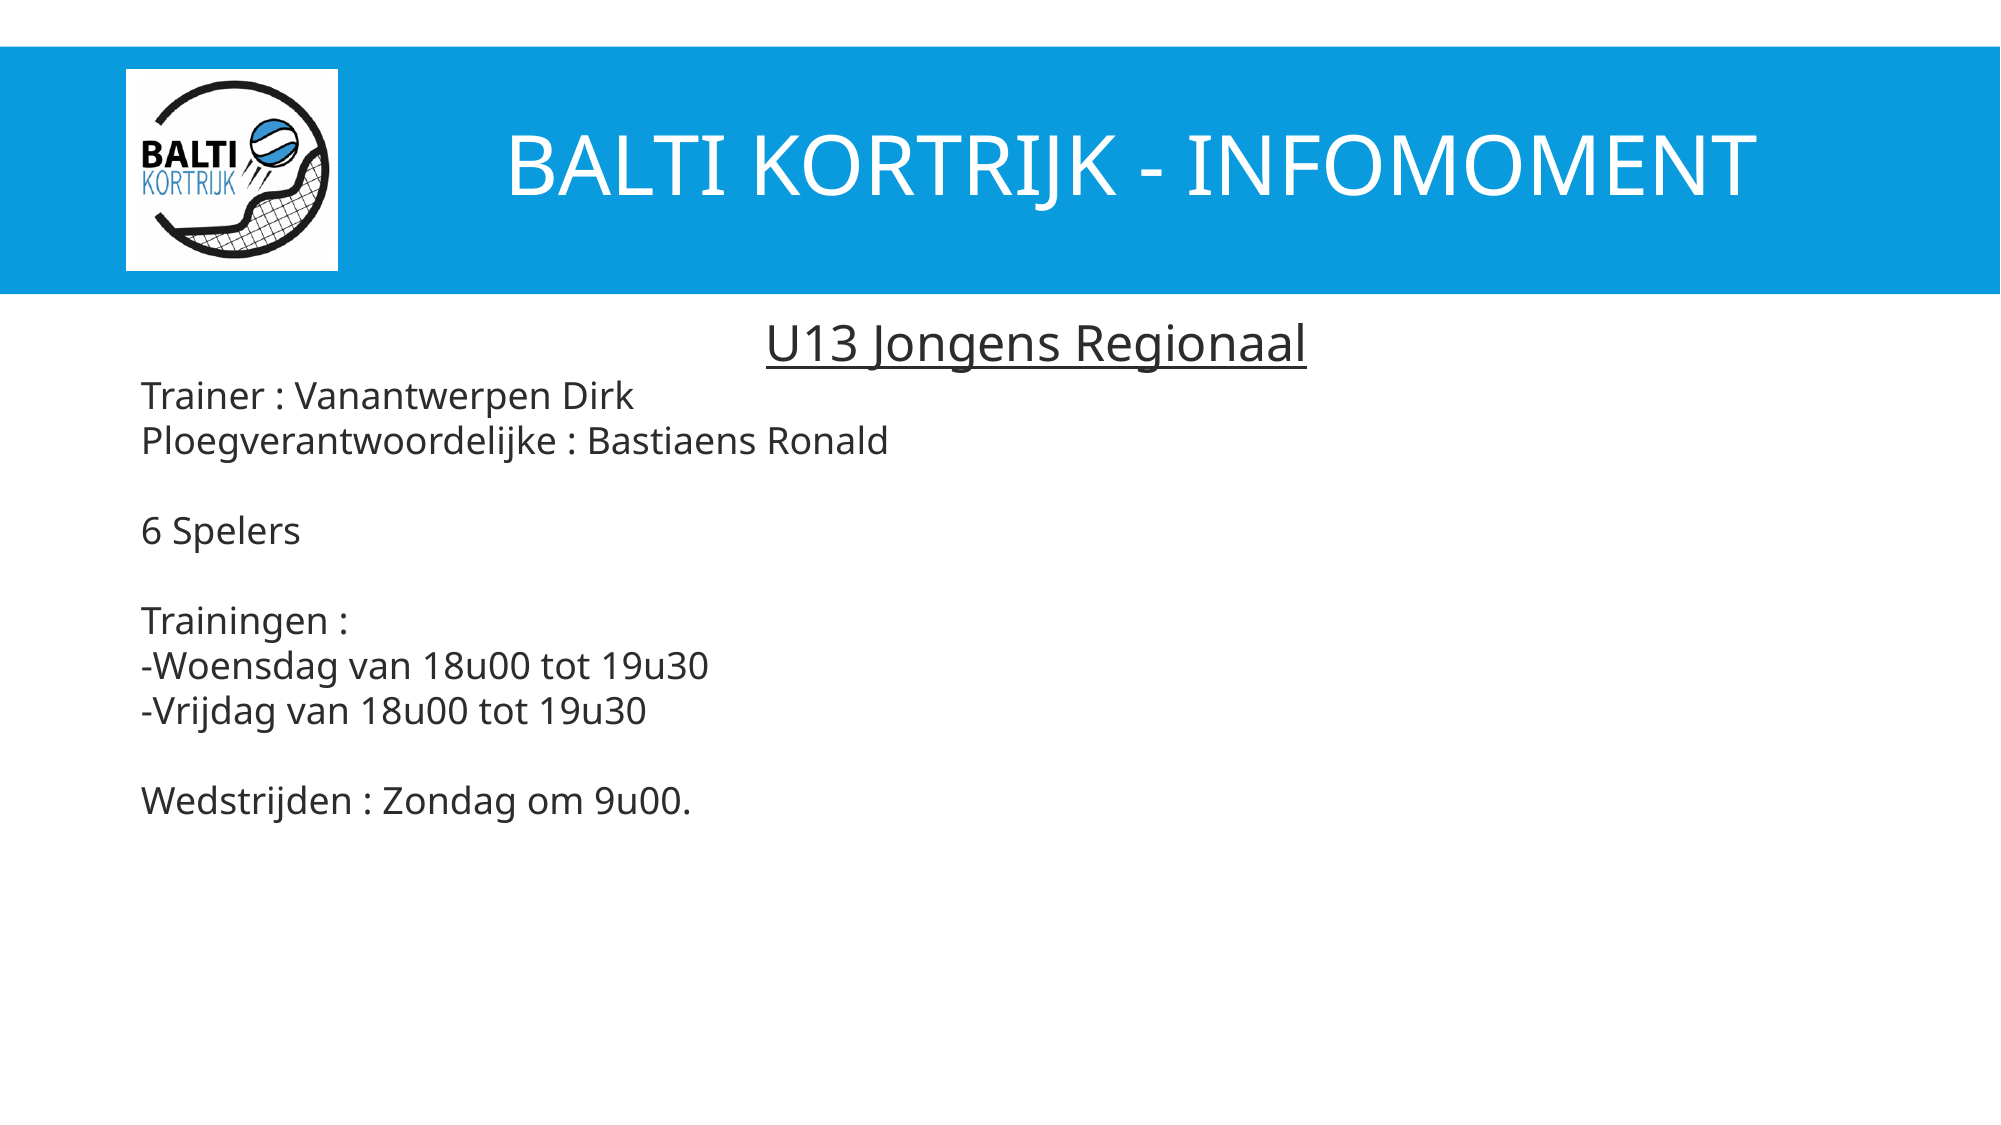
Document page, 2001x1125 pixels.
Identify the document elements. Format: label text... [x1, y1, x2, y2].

text_box U13 Jongens Regionaal Trainer : Vanantwerpen Dirk Ploegverantwoordelijke : Bastiaens Ronald 6 Spelers Trainingen : -Woensdag van 18u00 tot 19u30 -Vrijdag van 18u00 tot 19u30 Wedstrijden : Zondag om 9u00. [126, 304, 1947, 830]
picture [127, 70, 337, 270]
title BALTI Kortrijk - INFOMOMENT [0, 46, 2000, 295]
